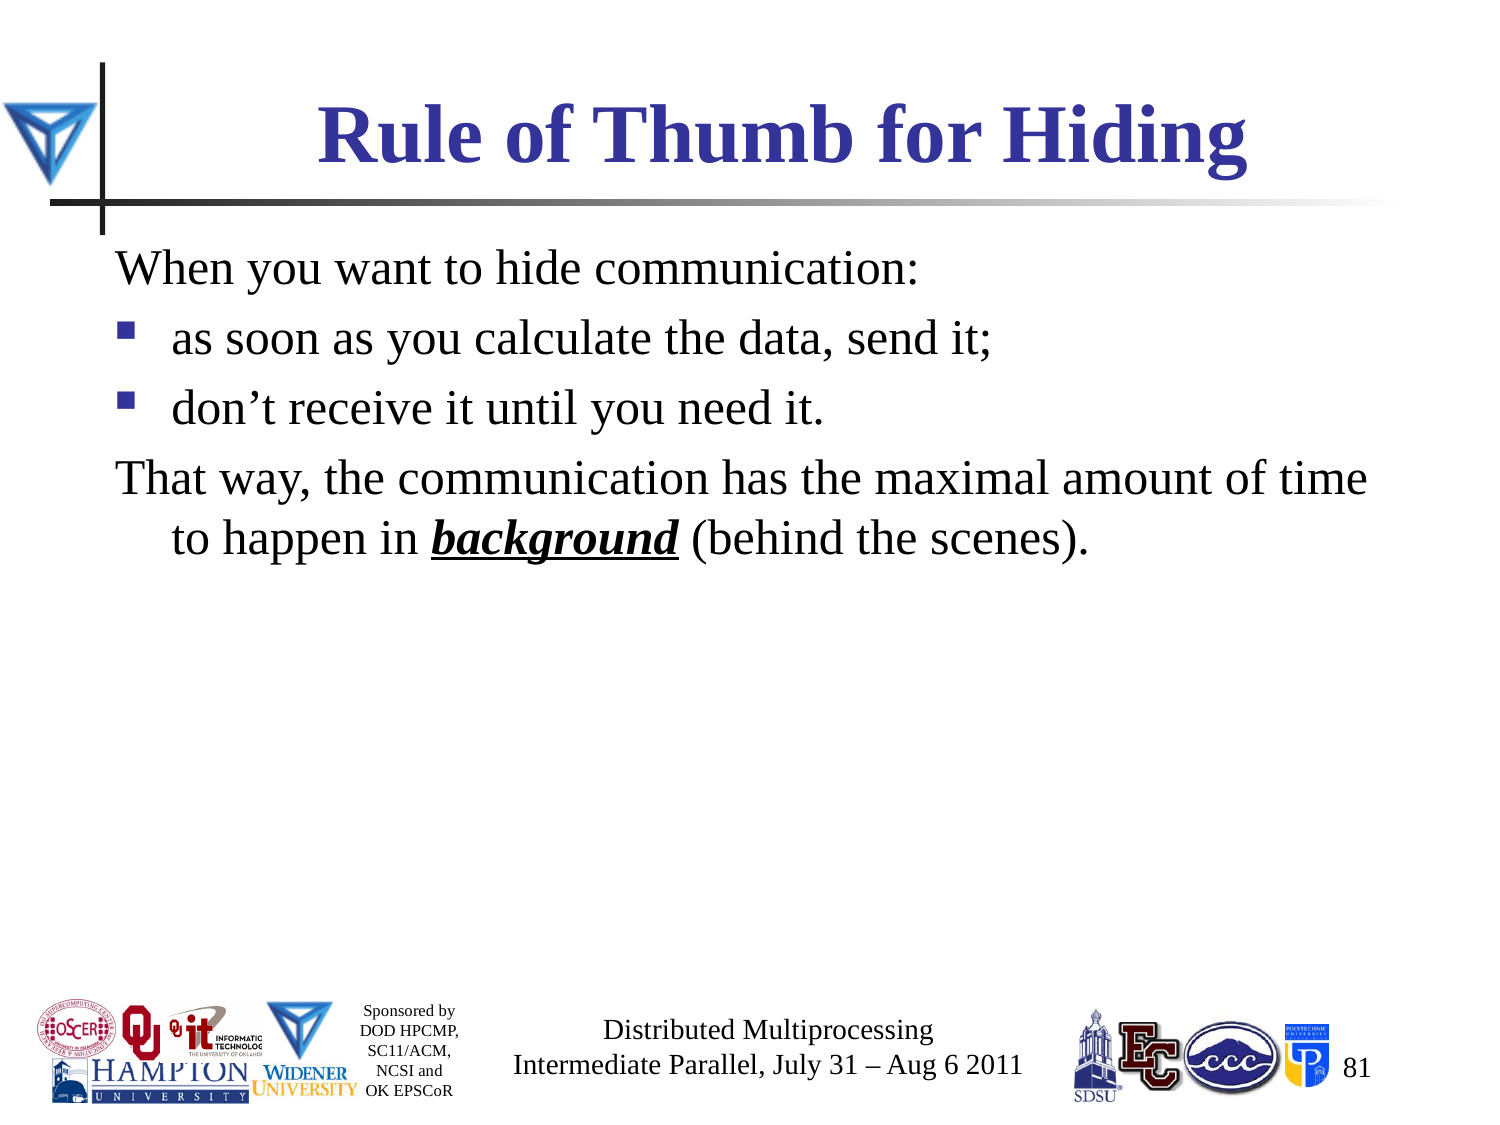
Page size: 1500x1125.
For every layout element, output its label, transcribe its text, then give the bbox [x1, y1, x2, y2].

footer [237, 1012, 462, 1088]
slide_number 81 [1174, 1015, 1388, 1091]
picture [1067, 1008, 1131, 1012]
picture [1175, 1091, 1285, 1100]
list When you want to hide communication: as soon as you calculate the data, send it; don’t receive it until you need it. That way, the communication has the maximal amount of time to happen in background (behind the scenes). [99, 226, 1401, 990]
picture [1067, 1021, 1174, 1103]
picture [0, 99, 99, 190]
title Rule of Thumb for Hiding [124, 74, 1442, 187]
text_box Distributed Multiprocessing Intermediate Parallel, July 31 – Aug 6 2011 [462, 1012, 1075, 1088]
picture [37, 999, 361, 1105]
footer [1075, 1012, 1151, 1088]
